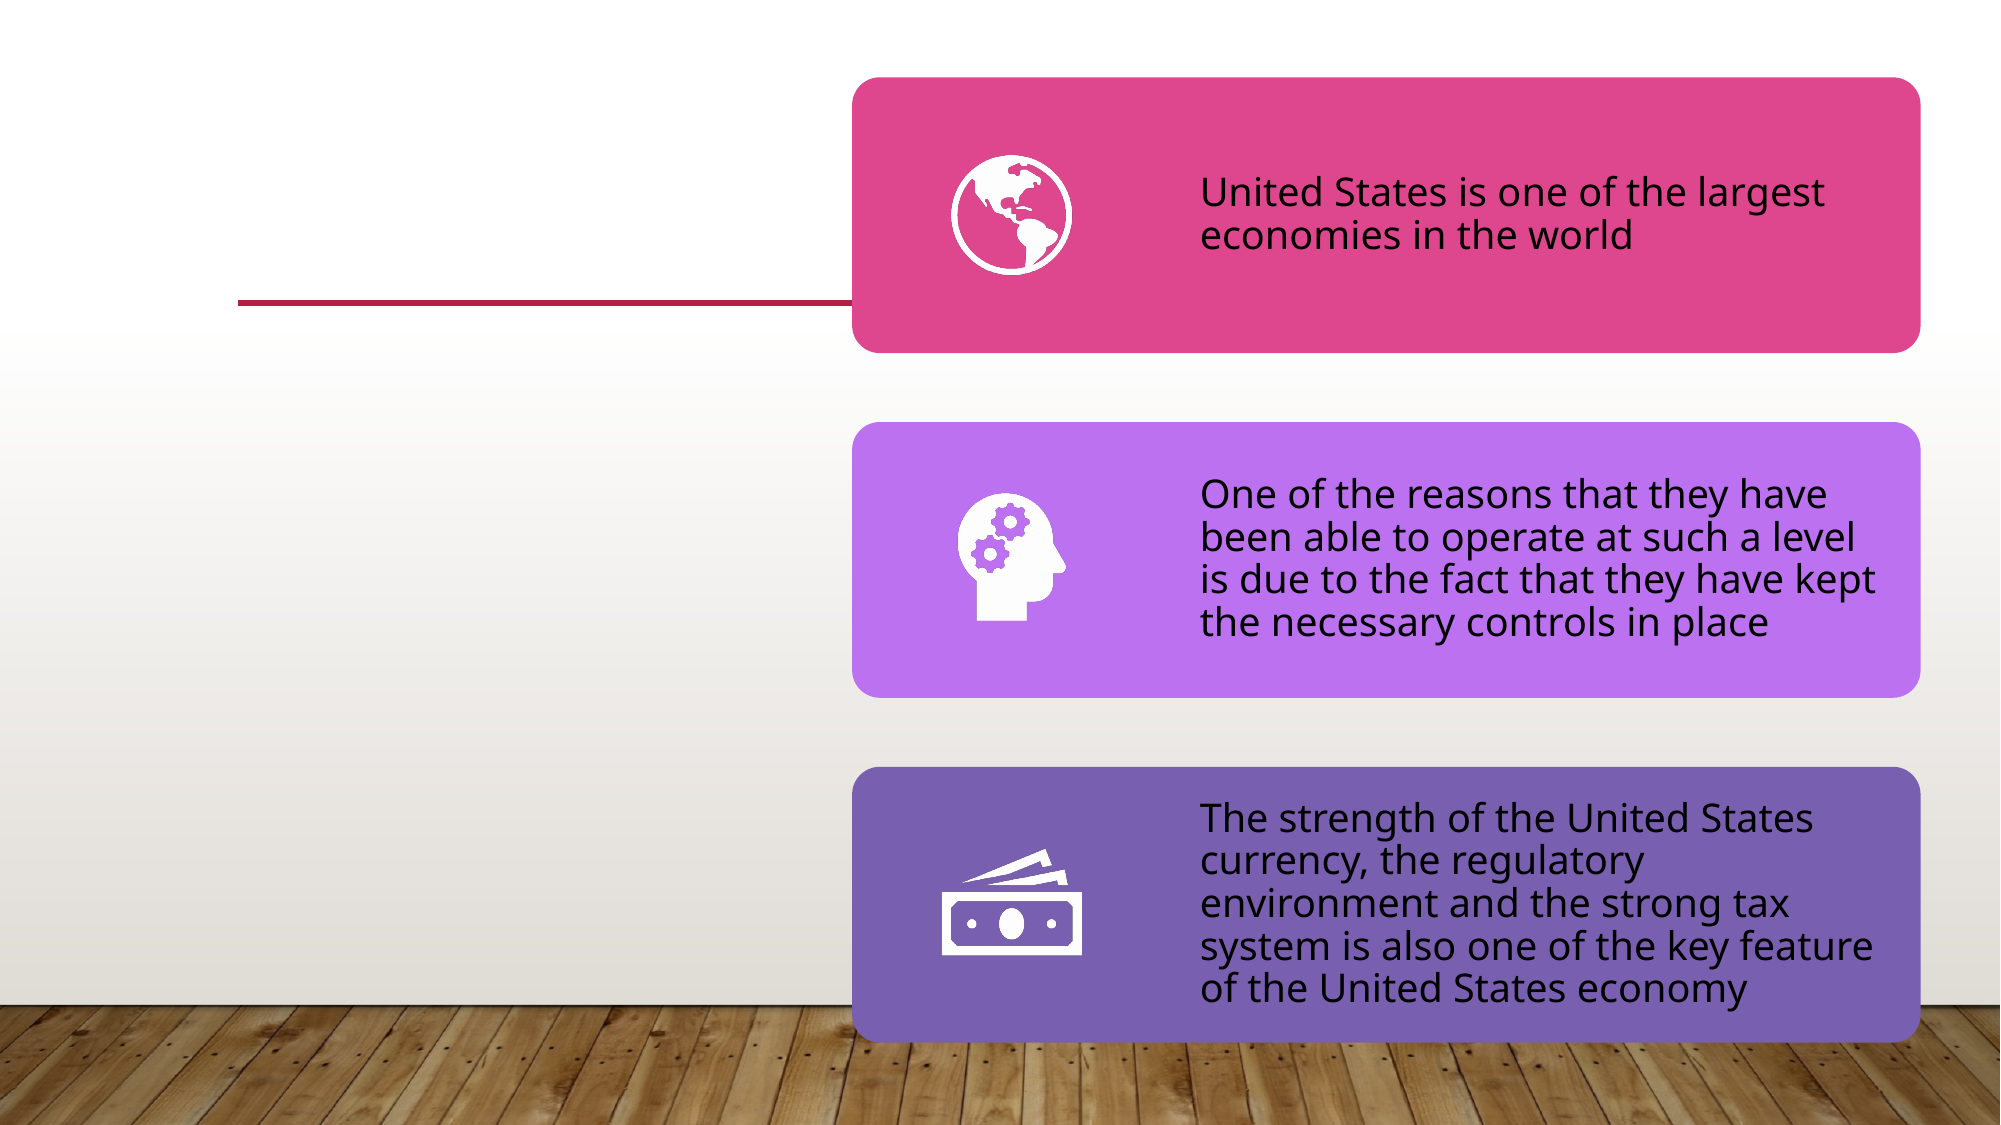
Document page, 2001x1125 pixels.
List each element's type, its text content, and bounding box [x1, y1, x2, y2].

title Conclusion [141, 166, 702, 953]
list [851, 76, 1921, 1043]
picture [0, 1005, 2000, 1125]
